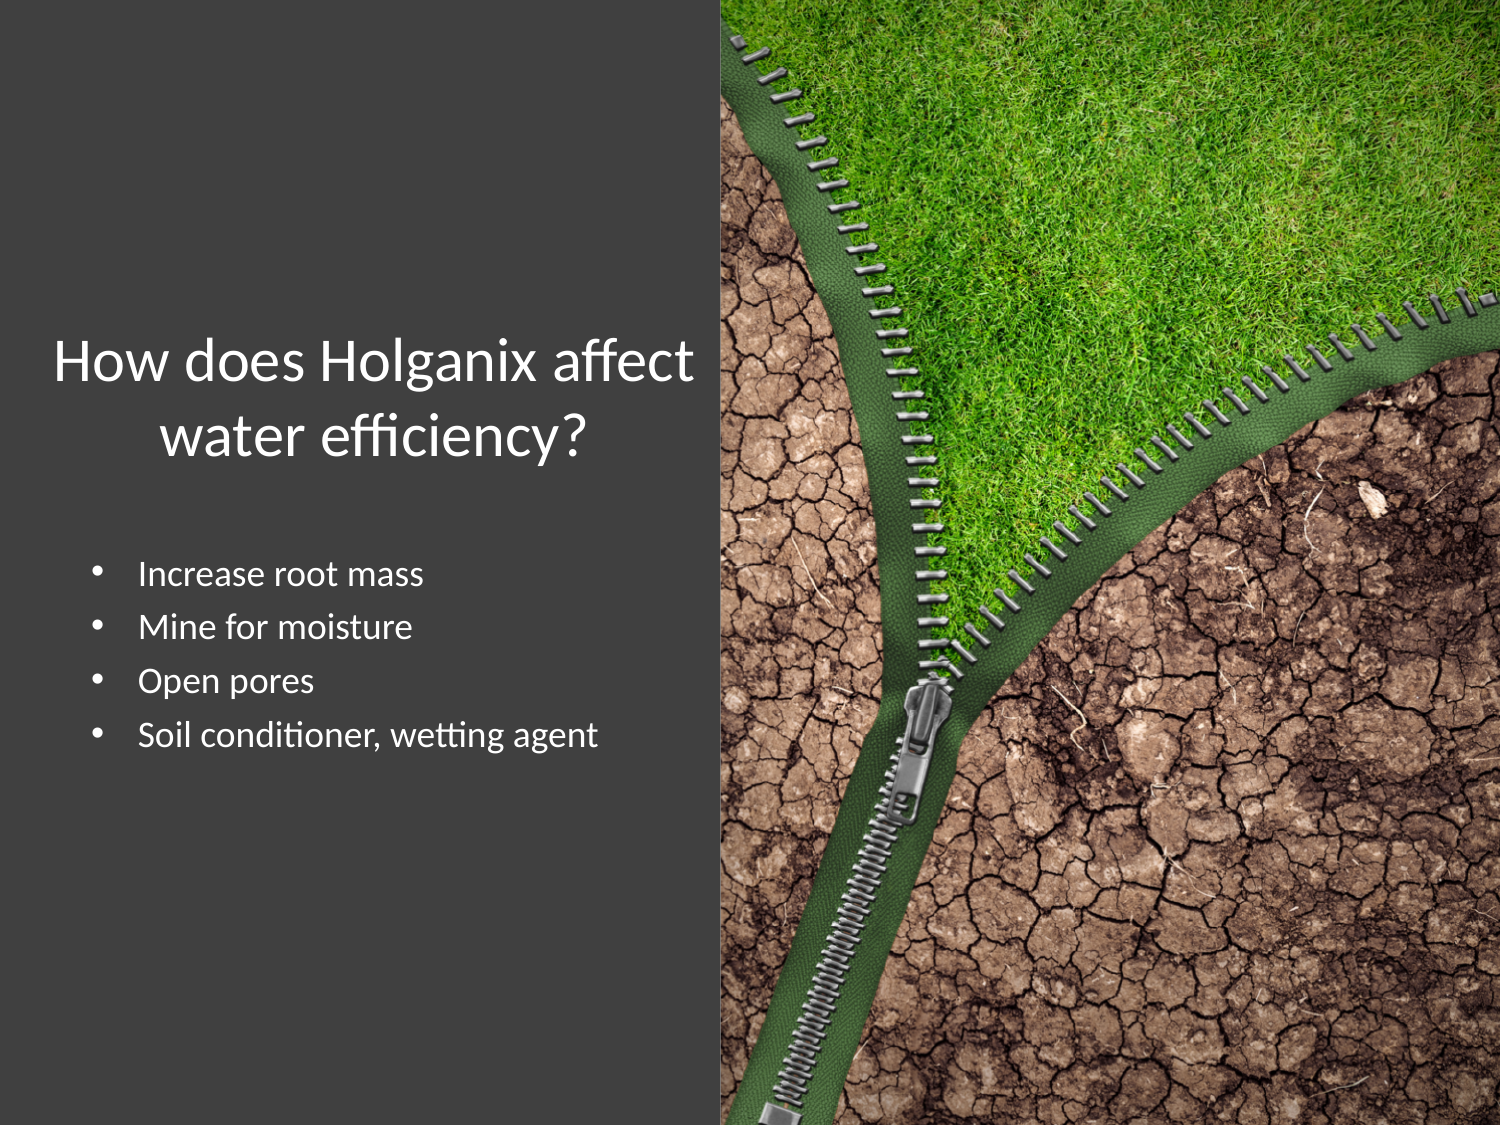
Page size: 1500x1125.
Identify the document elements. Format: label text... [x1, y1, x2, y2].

text_box Increase root mass Mine for moisture Open pores Soil conditioner, wetting agent [76, 532, 516, 763]
picture [521, 0, 1500, 1125]
text_box How does Holganix affect water efficiency? [38, 311, 516, 477]
